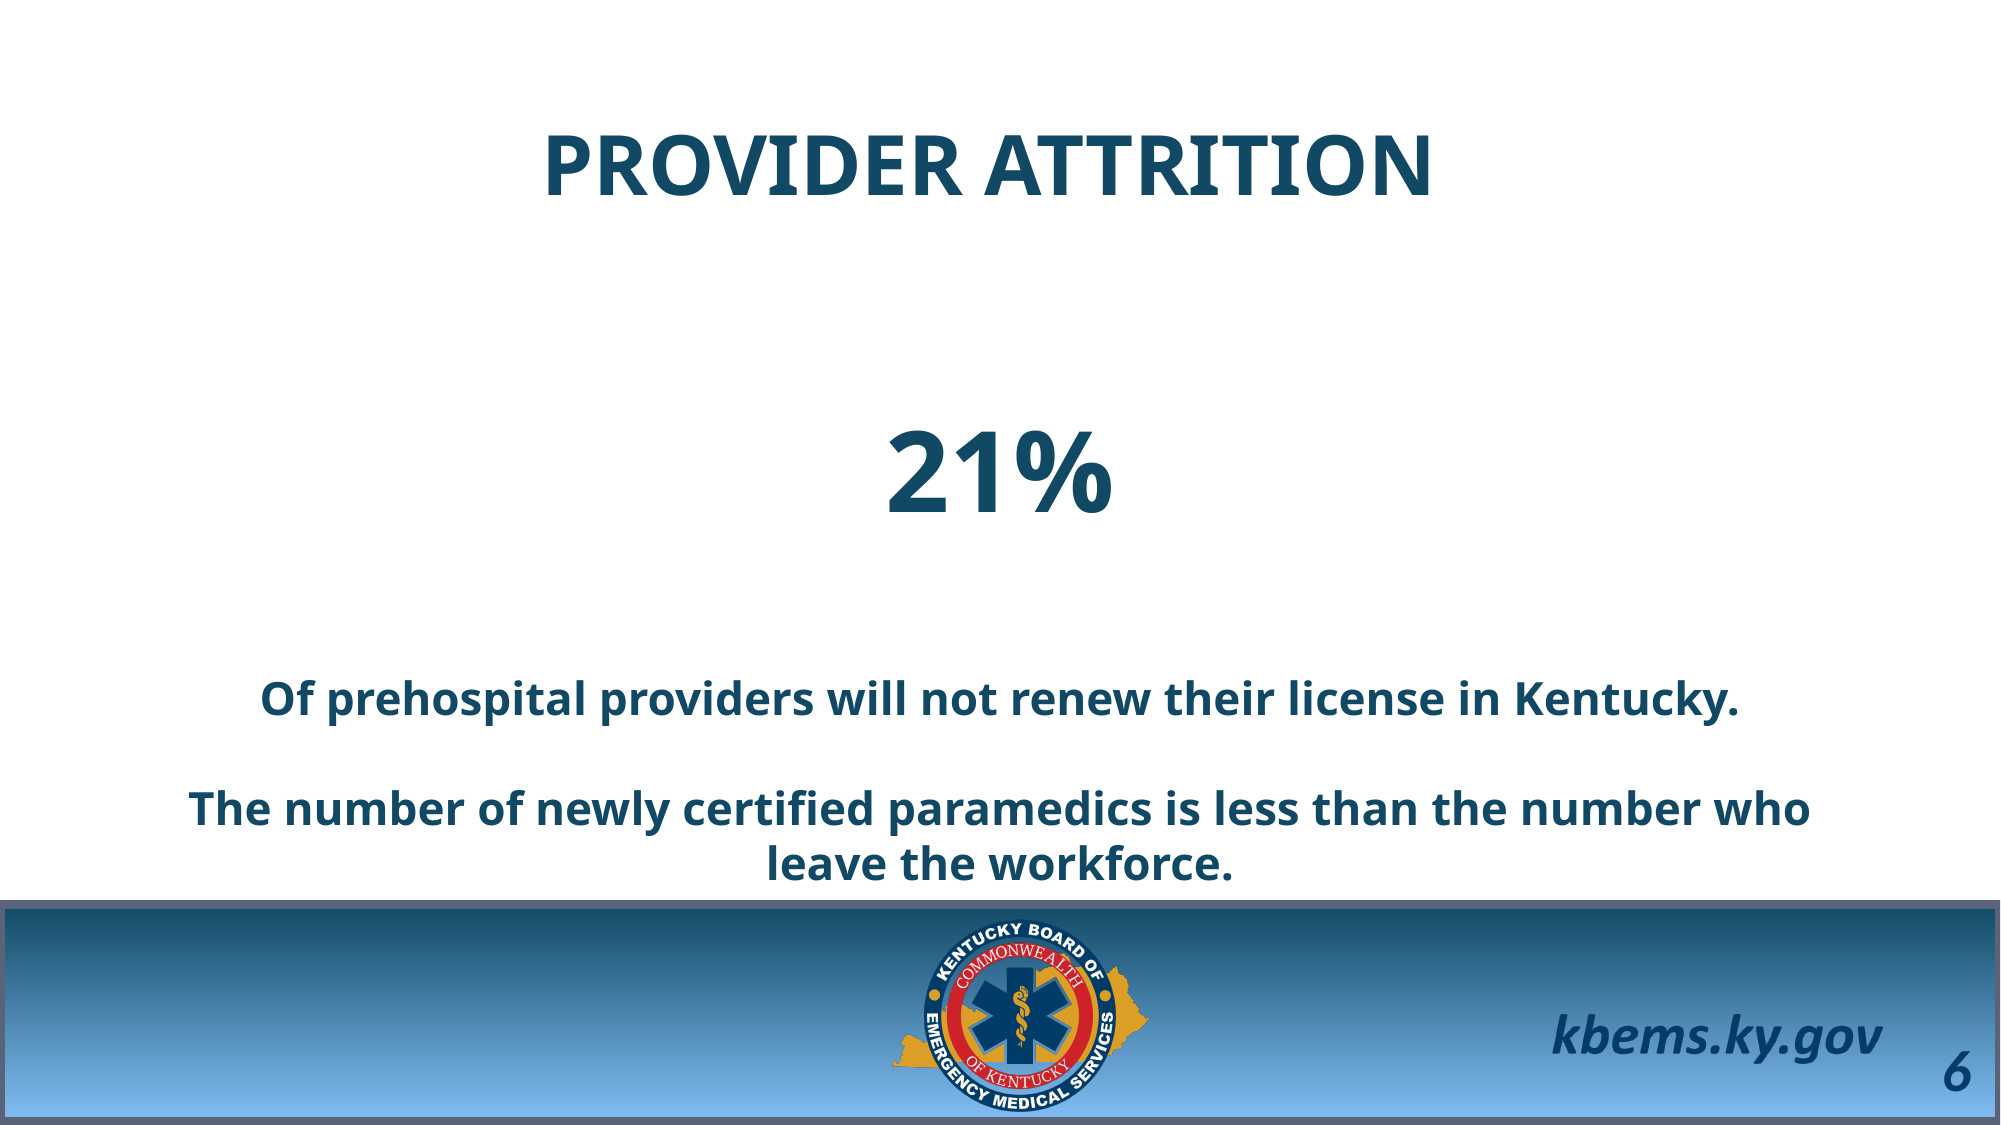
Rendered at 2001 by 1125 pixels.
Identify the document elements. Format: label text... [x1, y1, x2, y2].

text_box 21% Of prehospital providers will not renew their license in Kentucky. The number of newly certified paramedics is less than the number who leave the workforce. [131, 392, 1869, 897]
picture [1516, 981, 2001, 1104]
picture [869, 906, 1170, 1125]
title PROVIDER ATTRITION [137, 59, 1863, 278]
slide_number 6 [1526, 1037, 1987, 1098]
